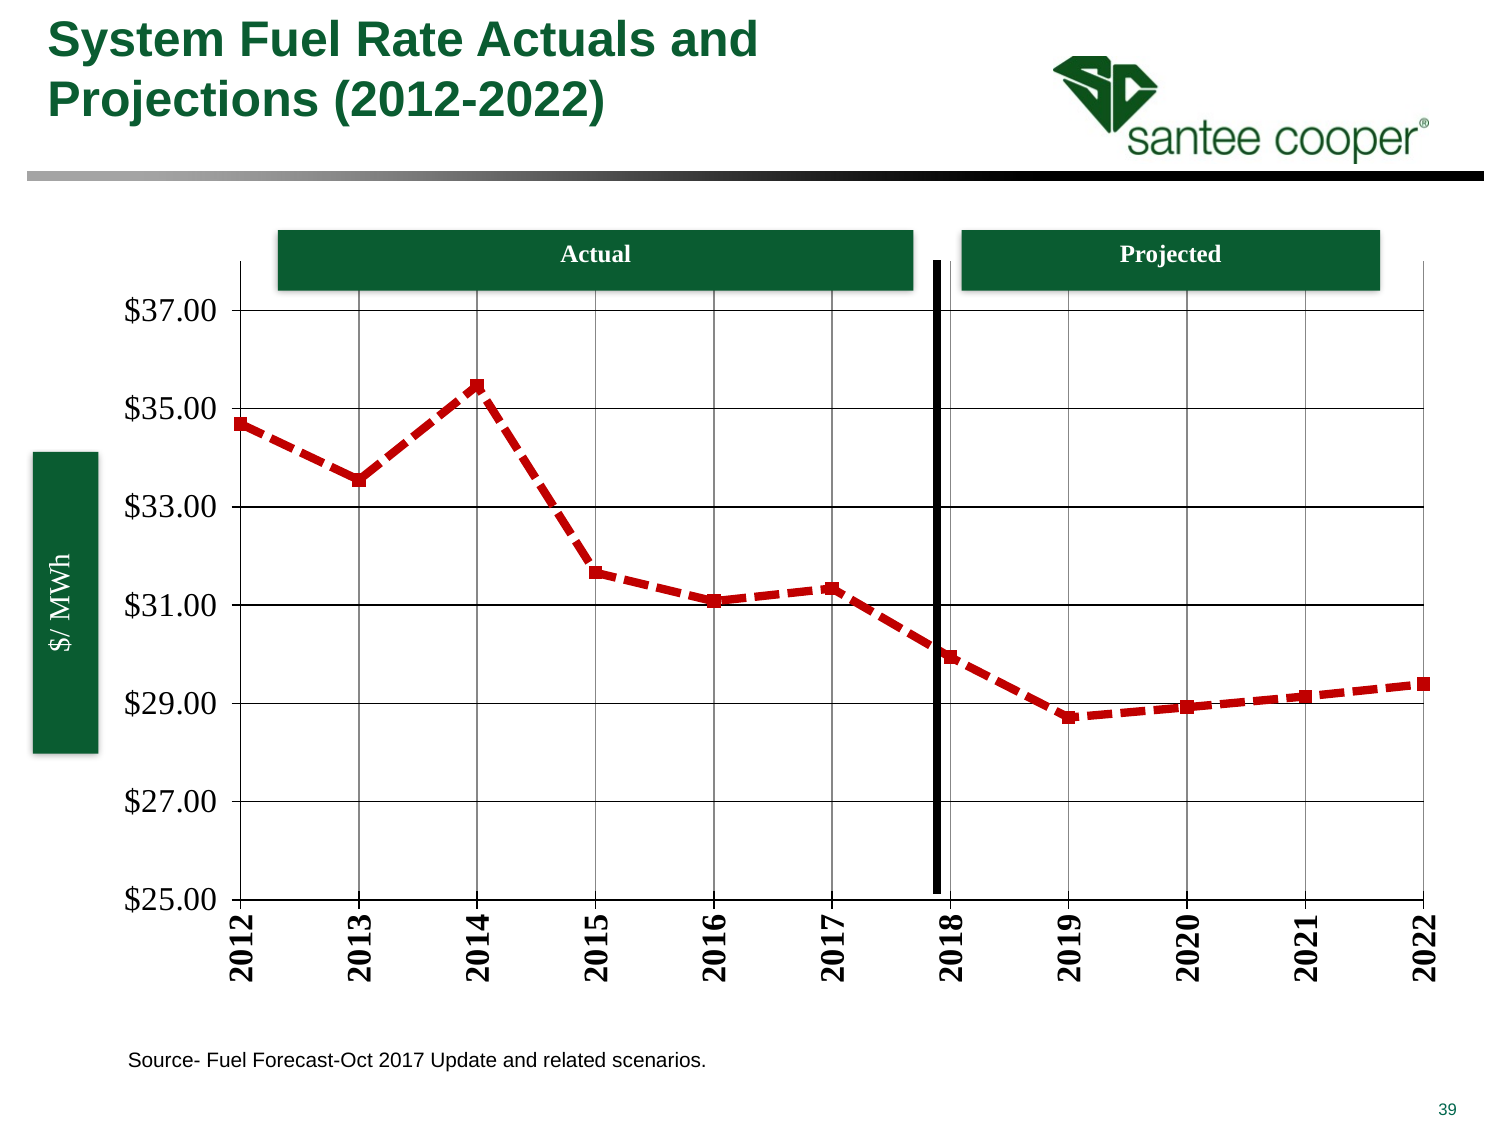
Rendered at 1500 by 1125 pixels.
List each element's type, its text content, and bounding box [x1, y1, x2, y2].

text_box Source- Fuel Forecast-Oct 2017 Update and related scenarios. [113, 1038, 1234, 1079]
chart [98, 203, 1447, 1002]
text_box $/ MWh [32, 451, 93, 754]
picture [27, 171, 1484, 181]
text_box 39 [1121, 1066, 1472, 1125]
picture [1053, 56, 1429, 164]
text_box System Fuel Rate Actuals and Projections (2012-2022) [32, 0, 1234, 135]
